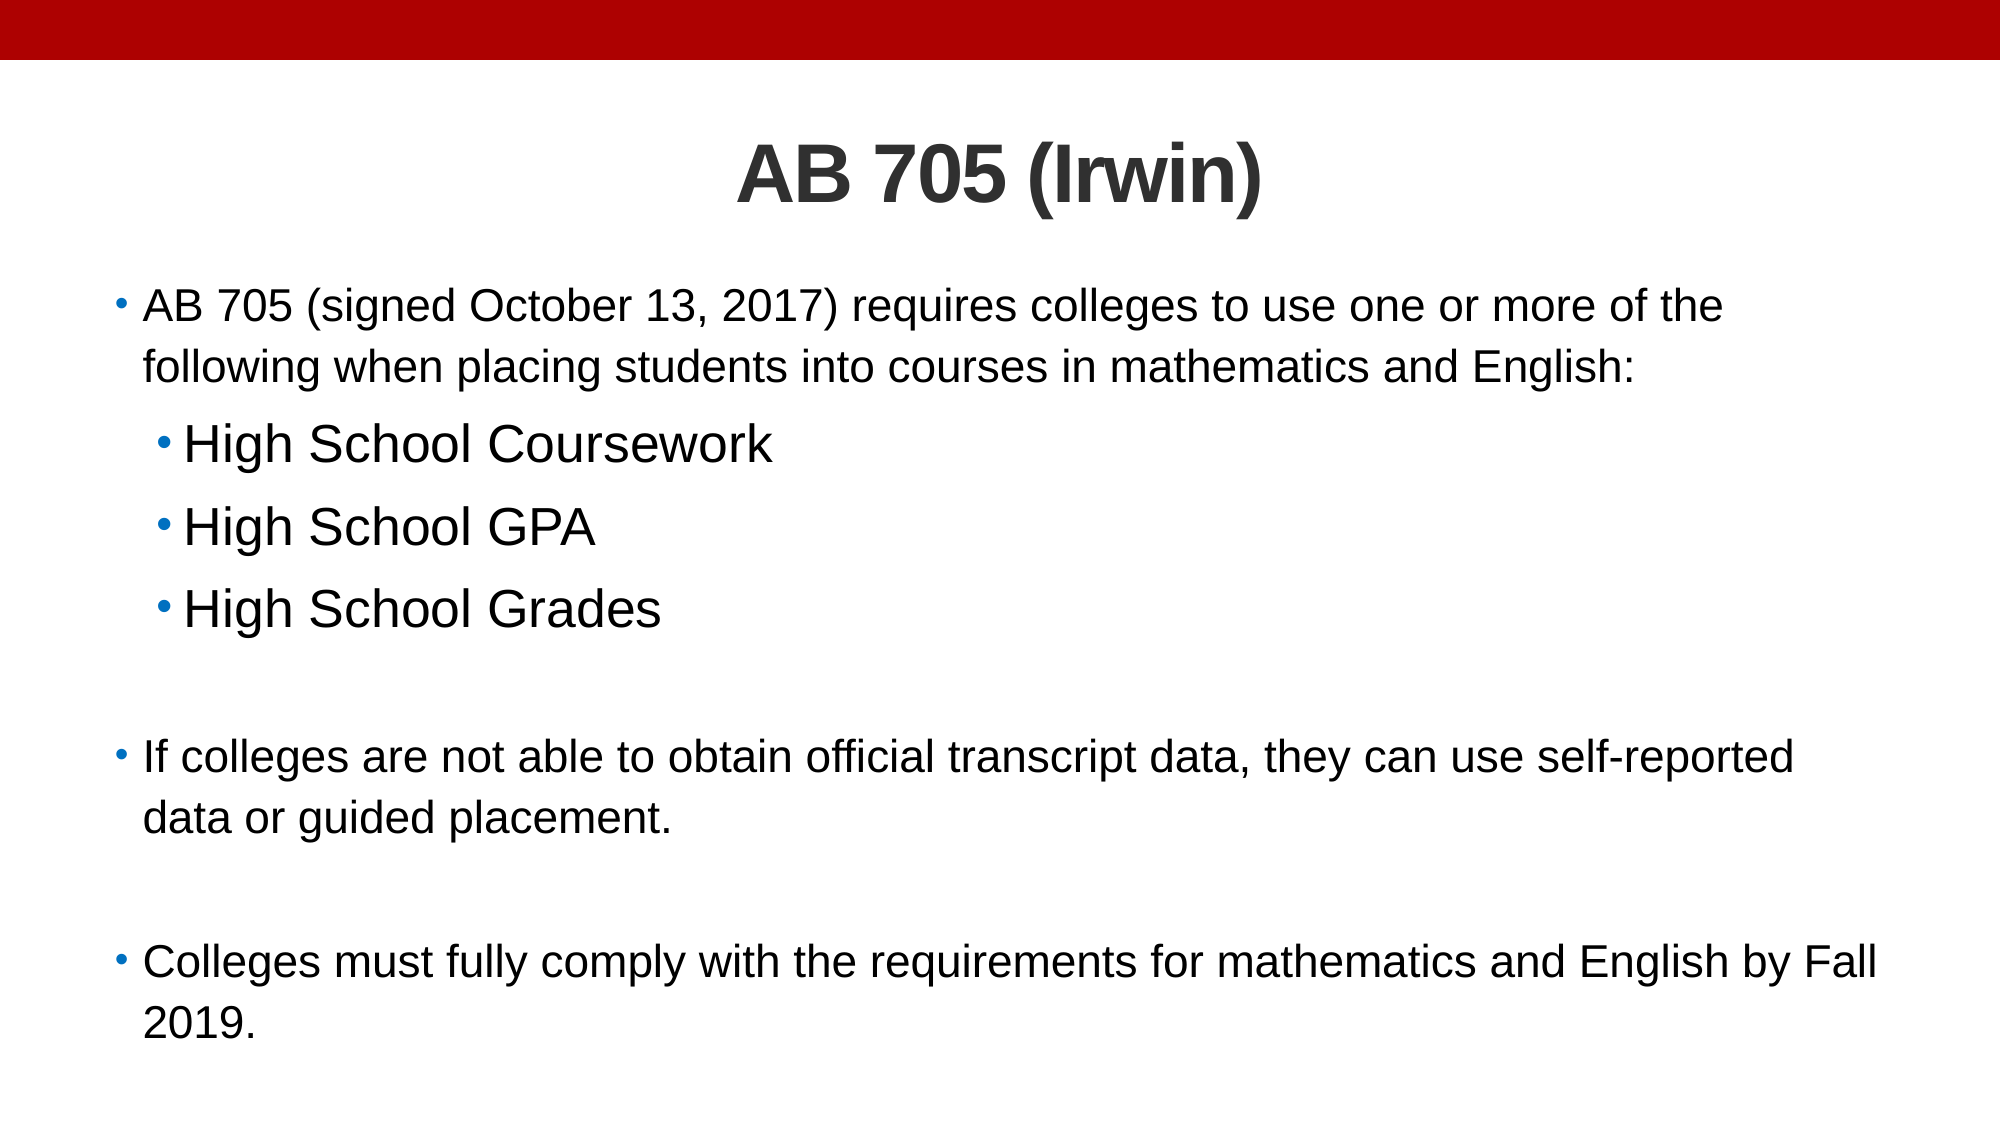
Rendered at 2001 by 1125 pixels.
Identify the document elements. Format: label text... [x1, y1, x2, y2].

title AB 705 (Irwin) [99, 87, 1900, 250]
list AB 705 (signed October 13, 2017) requires colleges to use one or more of the following when placing students into courses in mathematics and English: High School Coursework High School GPA High School Grades If colleges are not able to obtain official transcript data, they can use self-reported data or guided placement. Colleges must fully comply with the requirements for mathematics and English by Fall 2019. [99, 262, 1900, 1063]
